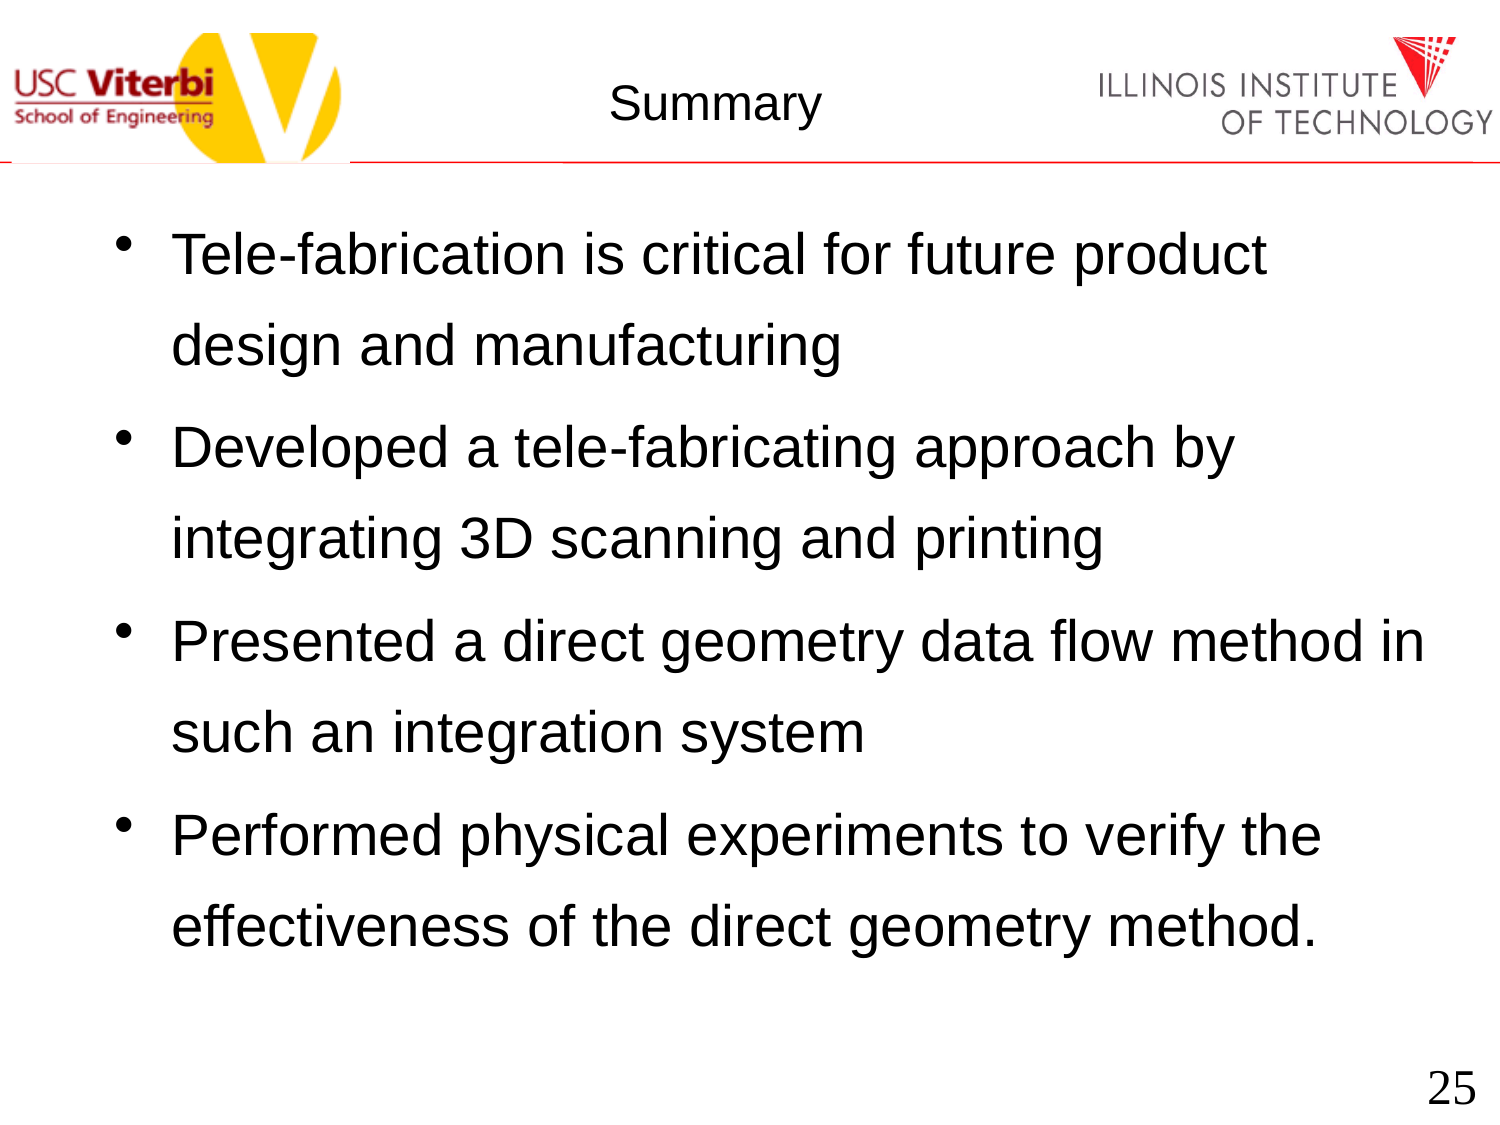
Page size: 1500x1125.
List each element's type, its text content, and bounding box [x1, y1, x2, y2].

picture [1100, 37, 1500, 141]
picture [11, 33, 350, 163]
text_box 25 [1412, 1046, 1500, 1125]
list Tele-fabrication is critical for future product design and manufacturing Developed a tele-fabricating approach by integrating 3D scanning and printing Presented a direct geometry data flow method in such an integration system Performed physical experiments to verify the effectiveness of the direct geometry method. [99, 187, 1451, 963]
title Summary [343, 24, 1088, 138]
